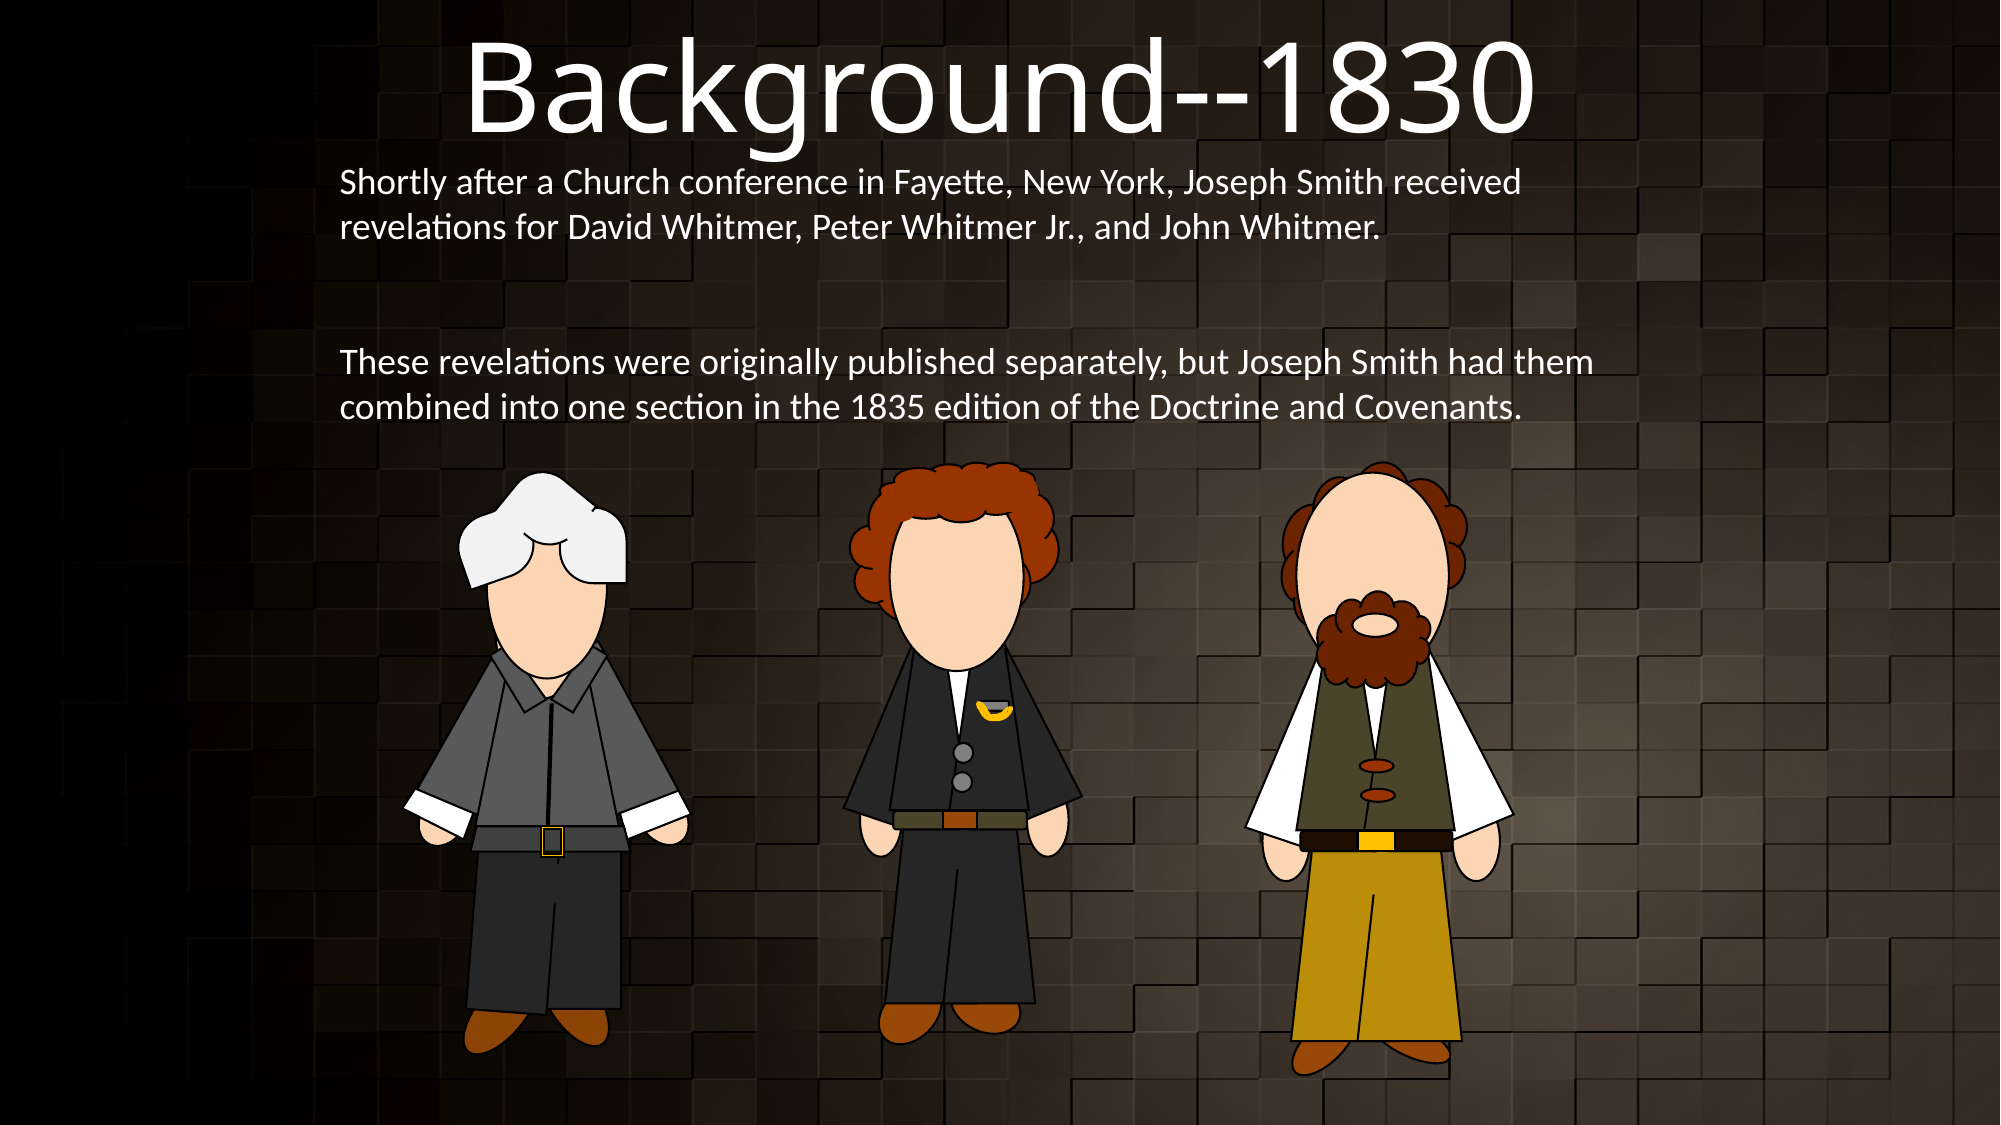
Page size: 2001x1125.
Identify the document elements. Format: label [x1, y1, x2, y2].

text_box [849, 462, 1069, 1039]
text_box [412, 474, 686, 1064]
picture [0, 0, 2000, 1125]
text_box [1262, 462, 1500, 1063]
